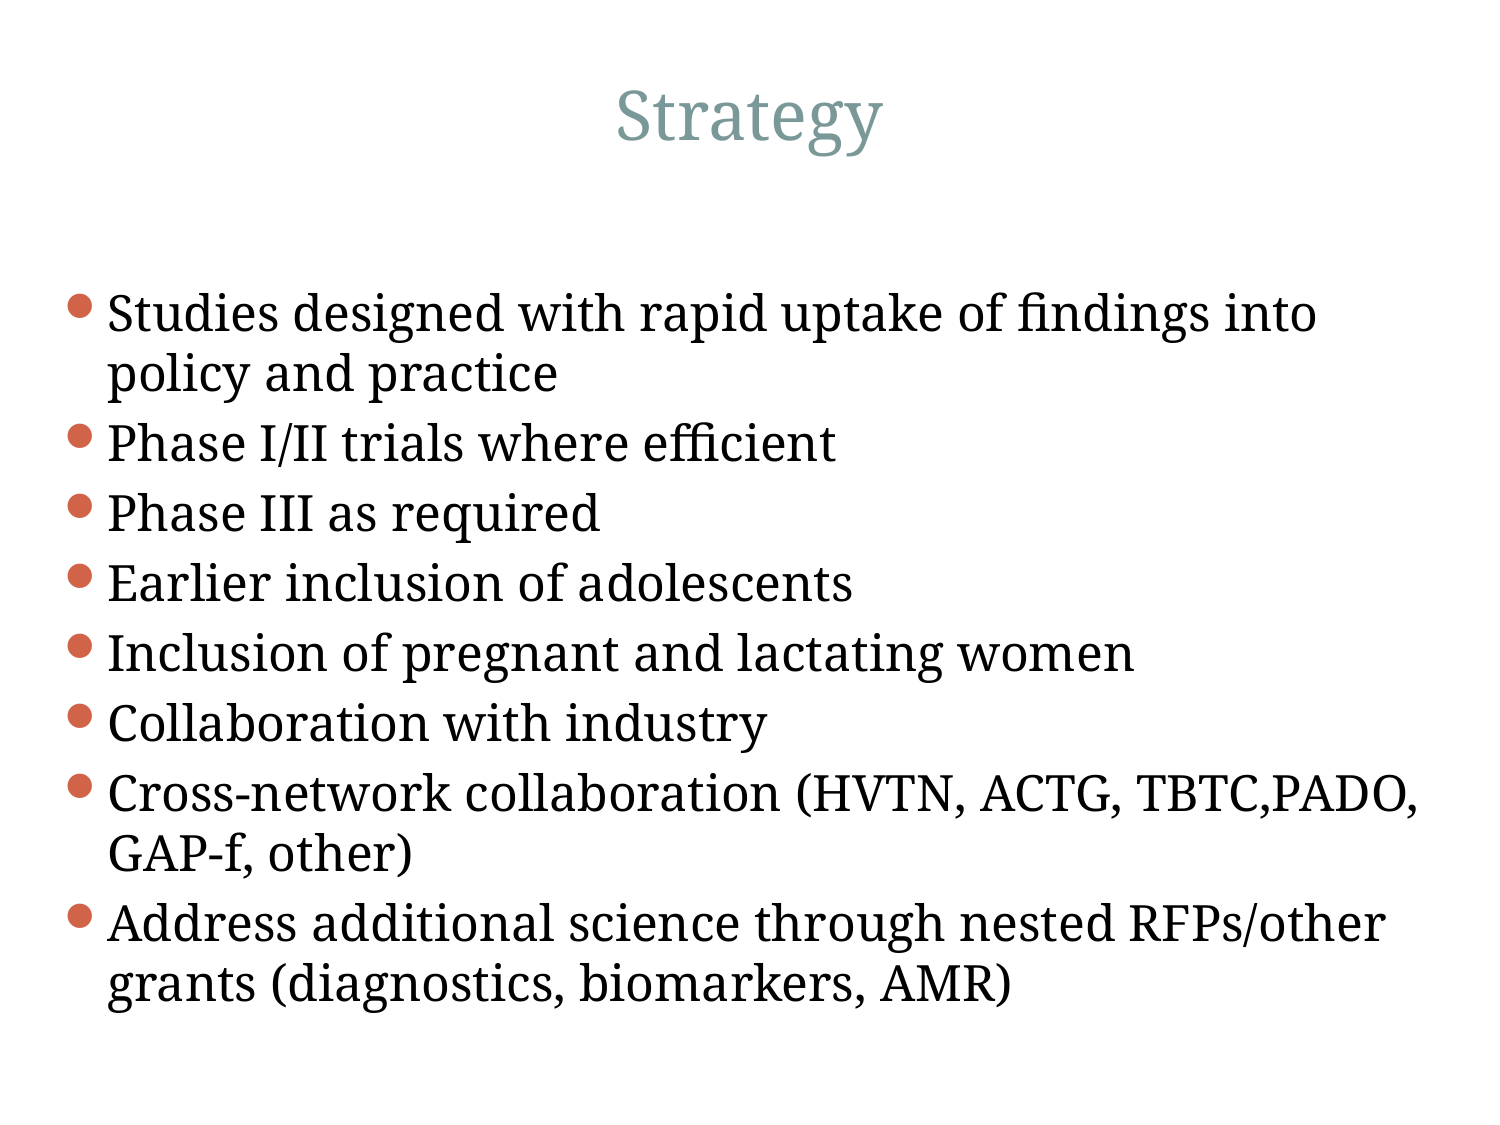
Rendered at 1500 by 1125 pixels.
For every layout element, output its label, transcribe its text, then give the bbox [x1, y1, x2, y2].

list Studies designed with rapid uptake of findings into policy and practice Phase I/II trials where efficient Phase III as required Earlier inclusion of adolescents Inclusion of pregnant and lactating women Collaboration with industry Cross-network collaboration (HVTN, ACTG, TBTC,PADO, GAP-f, other) Address additional science through nested RFPs/other grants (diagnostics, biomarkers, AMR) [49, 273, 1445, 1024]
title Strategy [49, 37, 1450, 162]
